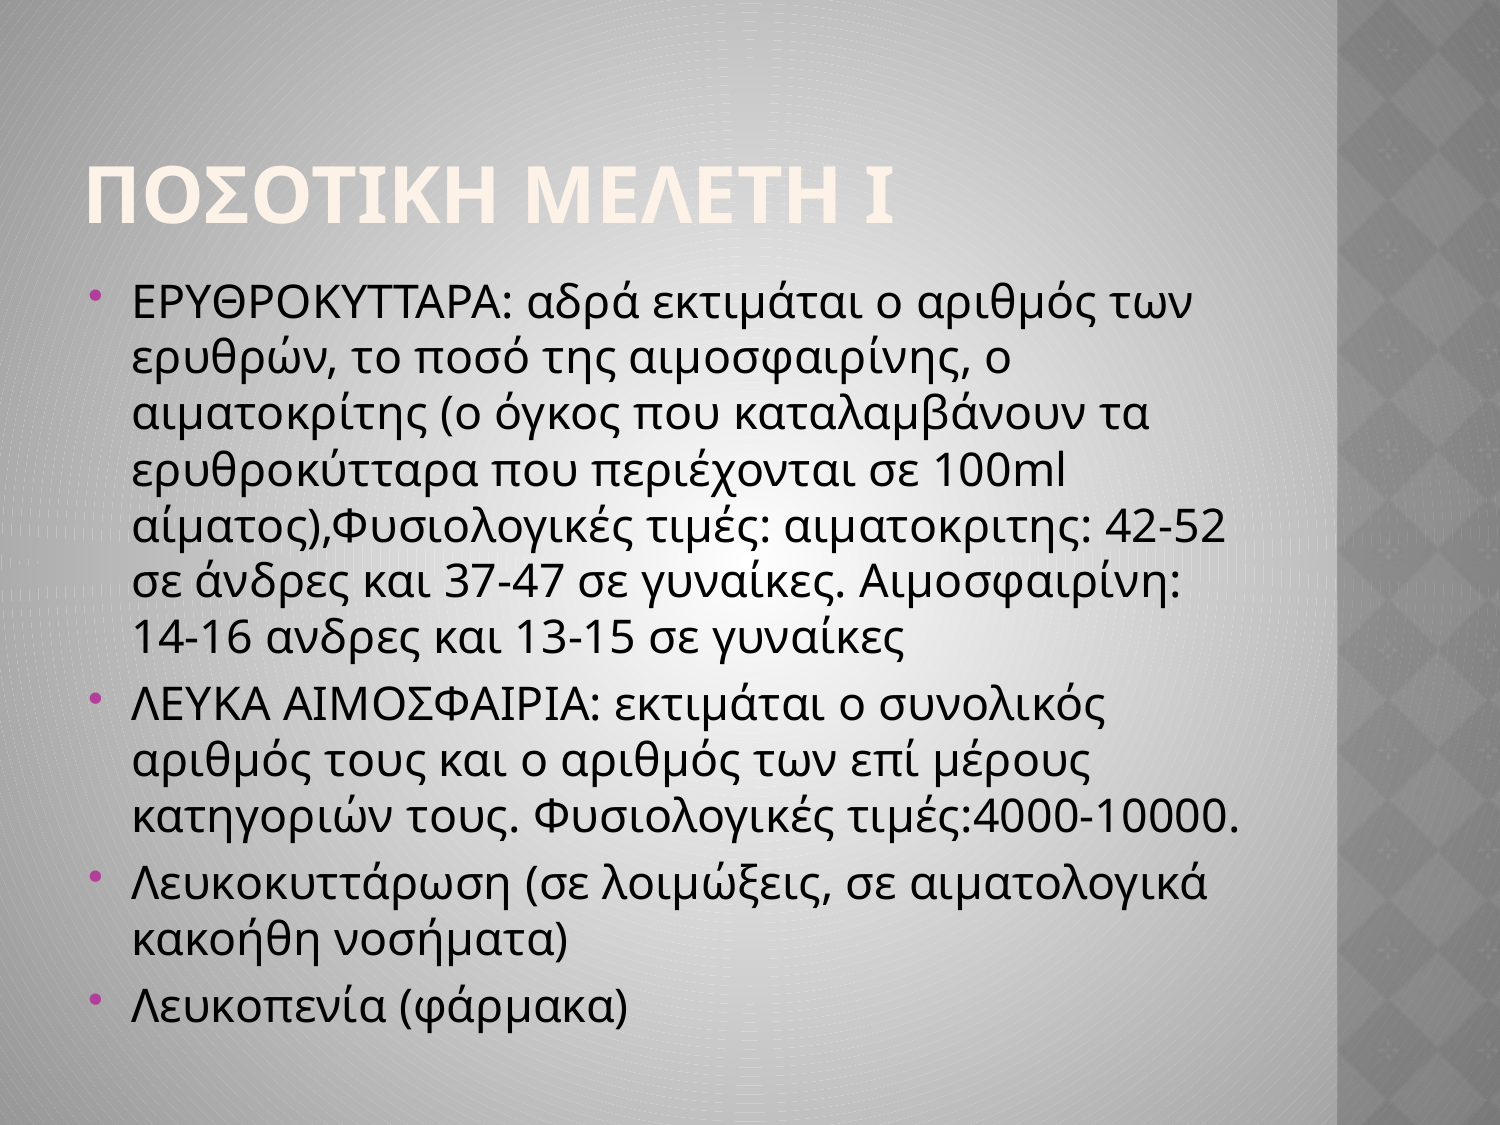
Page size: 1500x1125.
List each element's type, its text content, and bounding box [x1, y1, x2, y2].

text_box Ποσοτικη μελετη ι [75, 52, 1263, 240]
text_box ΕΡΥΘΡΟΚΥΤΤΑΡΑ: αδρά εκτιμάται ο αριθμός των ερυθρών, το ποσό της αιμοσφαιρίνης, ο αιματoκρίτης (ο όγκος που καταλαμβάνουν τα ερυθροκύτταρα που περιέχονται σε 100ml αίματος),Φυσιολογικές τιμές: αιματοκριτης: 42-52 σε άνδρες και 37-47 σε γυναίκες. Αιμοσφαιρίνη: 14-16 ανδρες και 13-15 σε γυναίκες ΛΕΥΚΑ ΑΙΜΟΣΦΑΙΡΙΑ: εκτιμάται ο συνολικός αριθμός τους και ο αριθμός των επί μέρους κατηγοριών τους. Φυσιολογικές τιμές:4000-10000. Λευκοκυττάρωση (σε λοιμώξεις, σε αιματολογικά κακοήθη νοσήματα) Λευκοπενία (φάρμακα) [75, 264, 1263, 1059]
